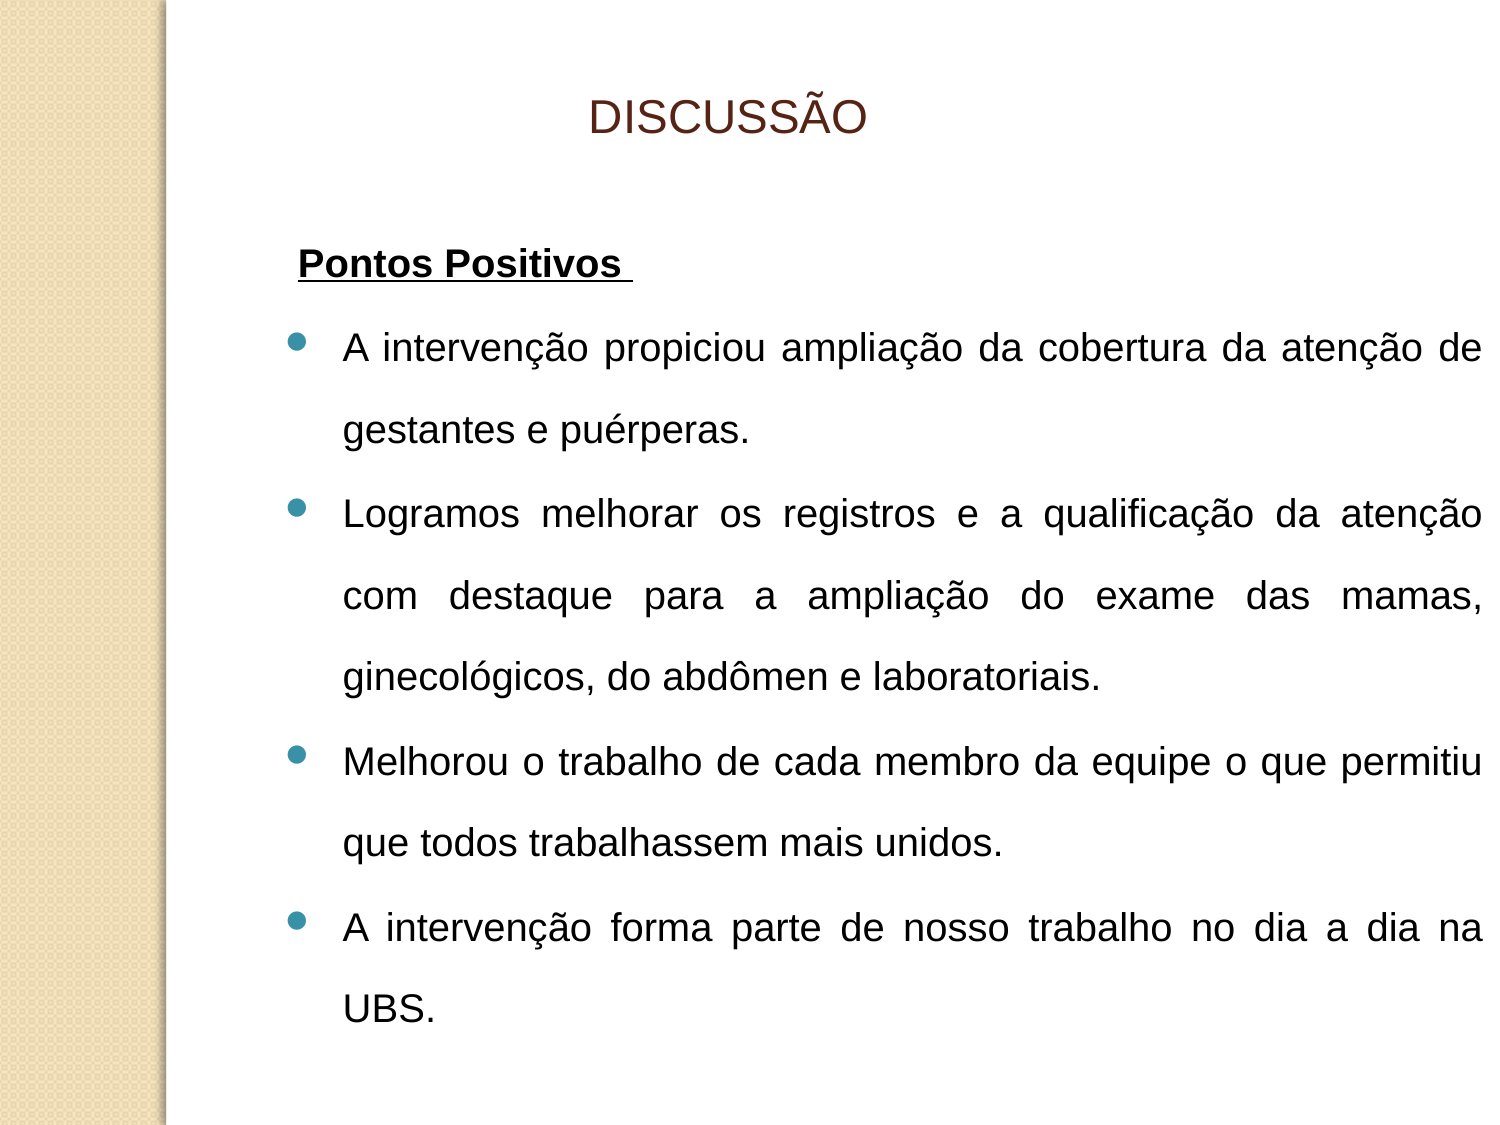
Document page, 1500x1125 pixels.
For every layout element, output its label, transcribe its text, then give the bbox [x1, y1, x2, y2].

title DISCUSSÃO [574, 78, 926, 151]
list Pontos Positivos A intervenção propiciou ampliação da cobertura da atenção de gestantes e puérperas. Logramos melhorar os registros e a qualificação da atenção com destaque para a ampliação do exame das mamas, ginecológicos, do abdômen e laboratoriais. Melhorou o trabalho de cada membro da equipe o que permitiu que todos trabalhassem mais unidos. A intervenção forma parte de nosso trabalho no dia a dia na UBS. [269, 196, 1500, 1093]
